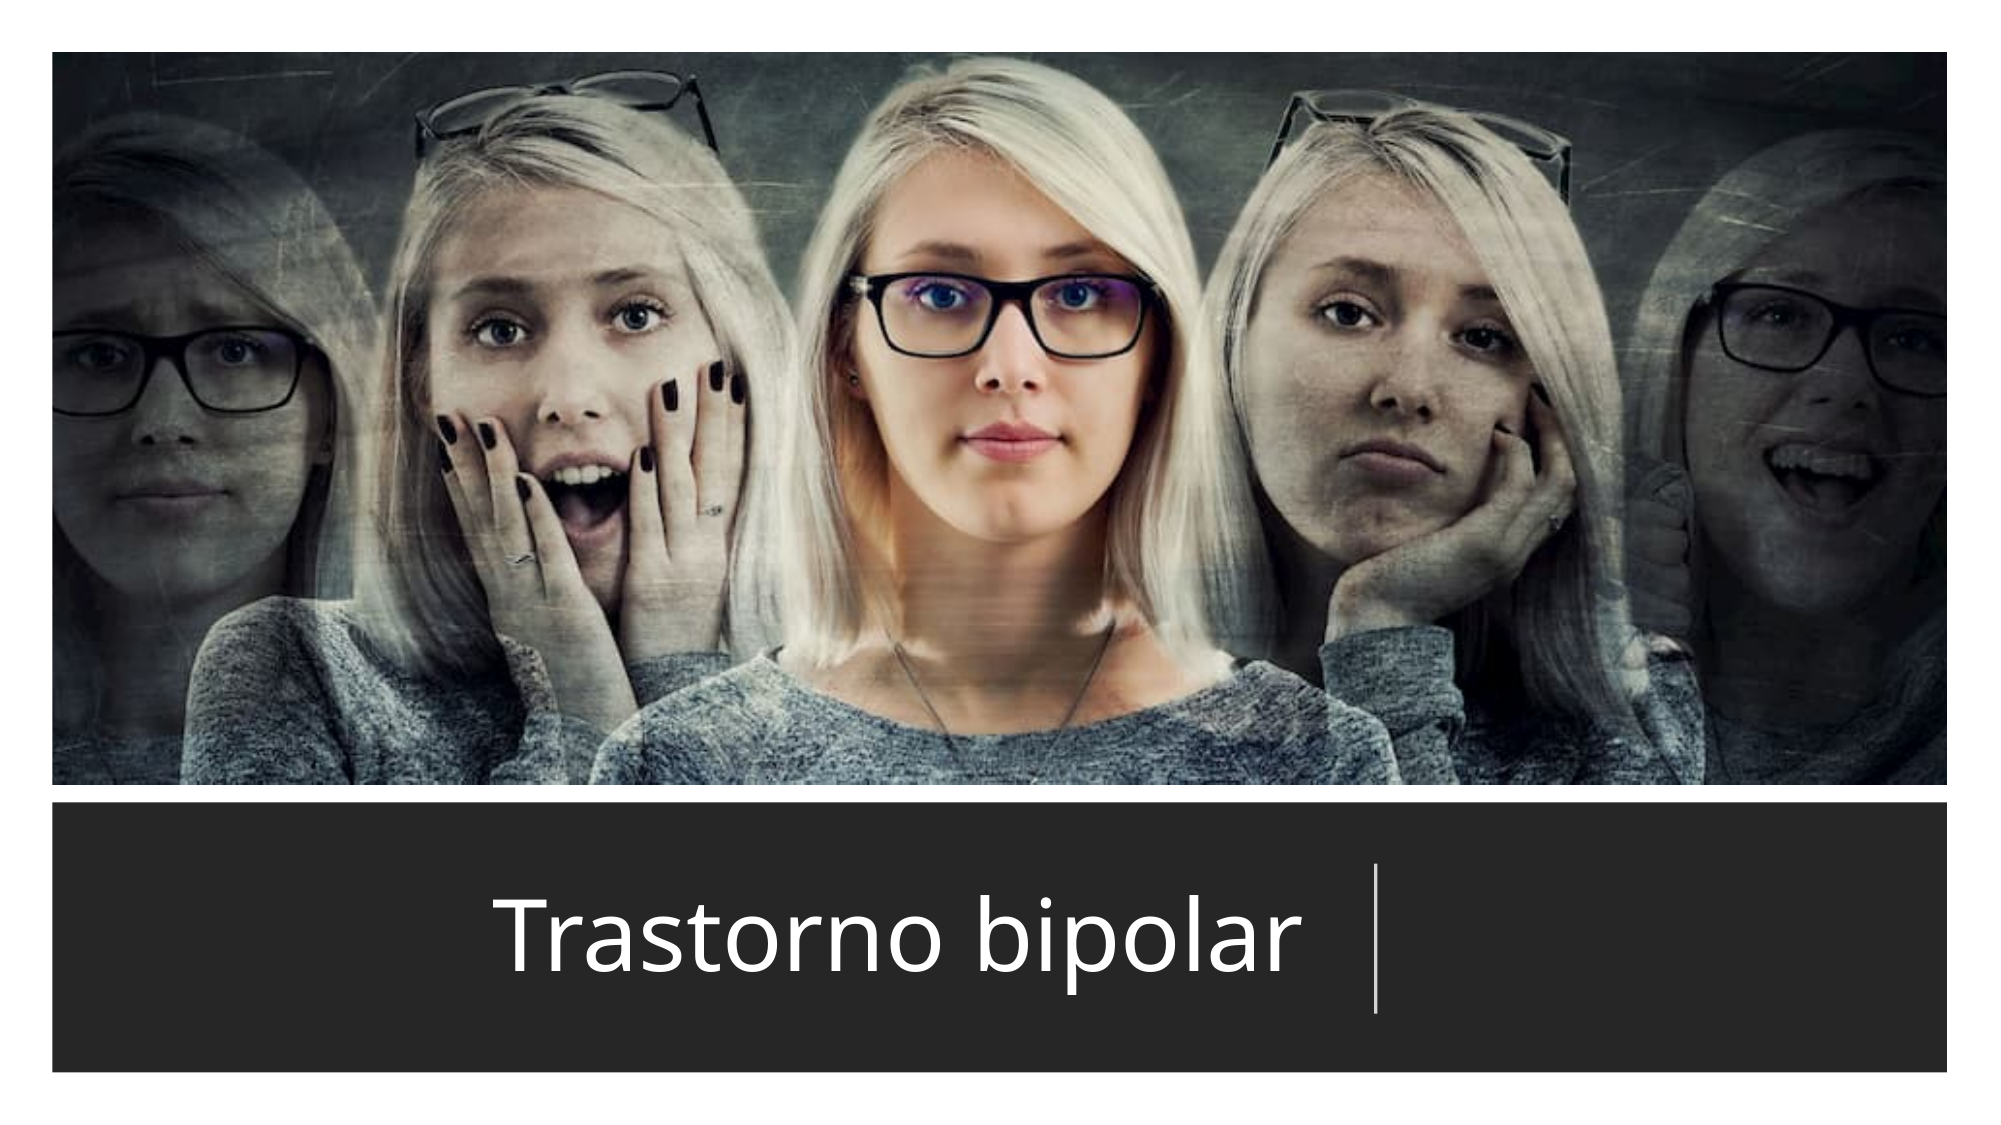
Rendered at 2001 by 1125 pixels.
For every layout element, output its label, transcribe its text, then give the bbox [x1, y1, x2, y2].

text_box [51, 801, 1948, 1073]
title Trastorno bipolar [117, 835, 1346, 1043]
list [52, 52, 1947, 785]
